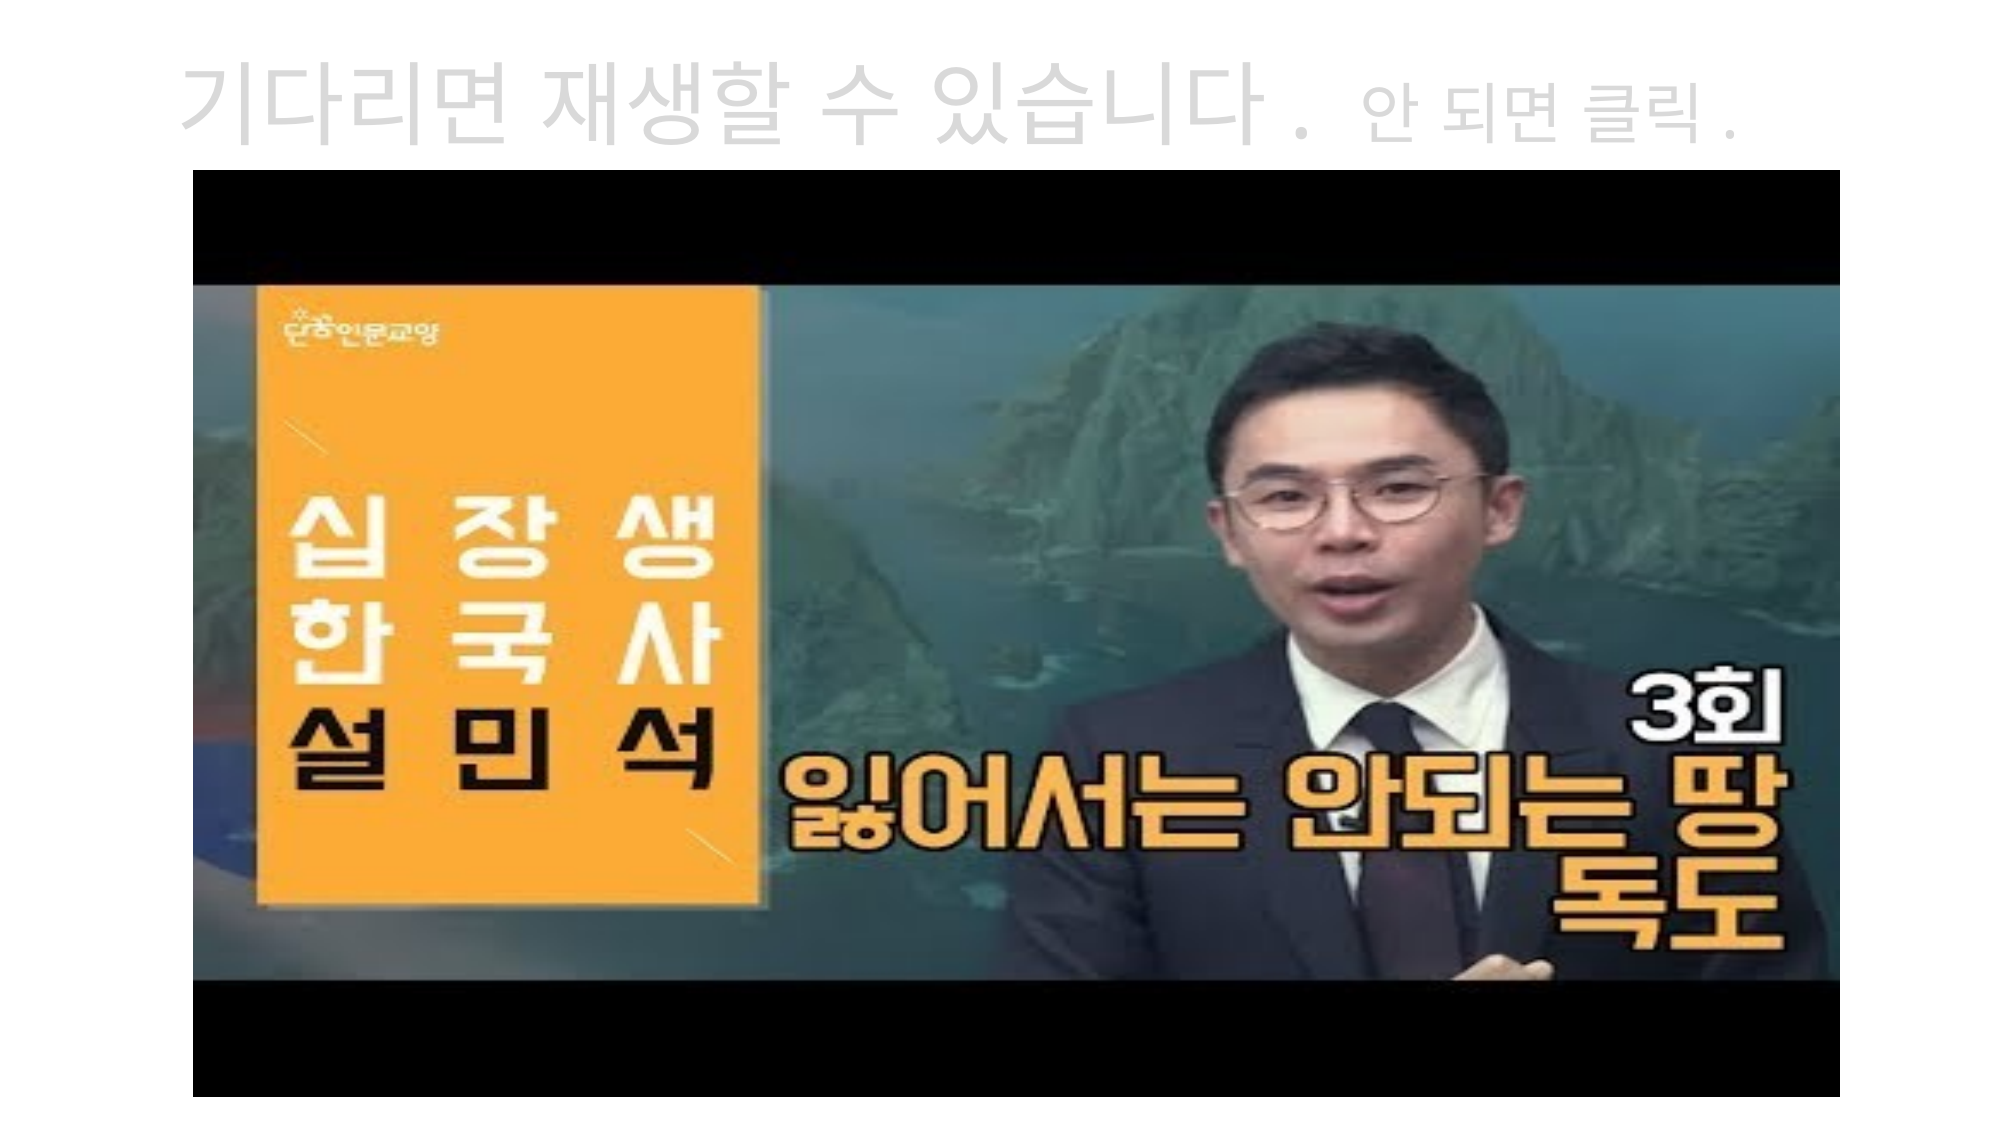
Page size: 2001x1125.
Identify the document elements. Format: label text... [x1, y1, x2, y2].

text_box 기다리면 재생할 수 있습니다. 안 되면 클릭. [161, 0, 1872, 218]
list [192, 170, 1841, 1098]
